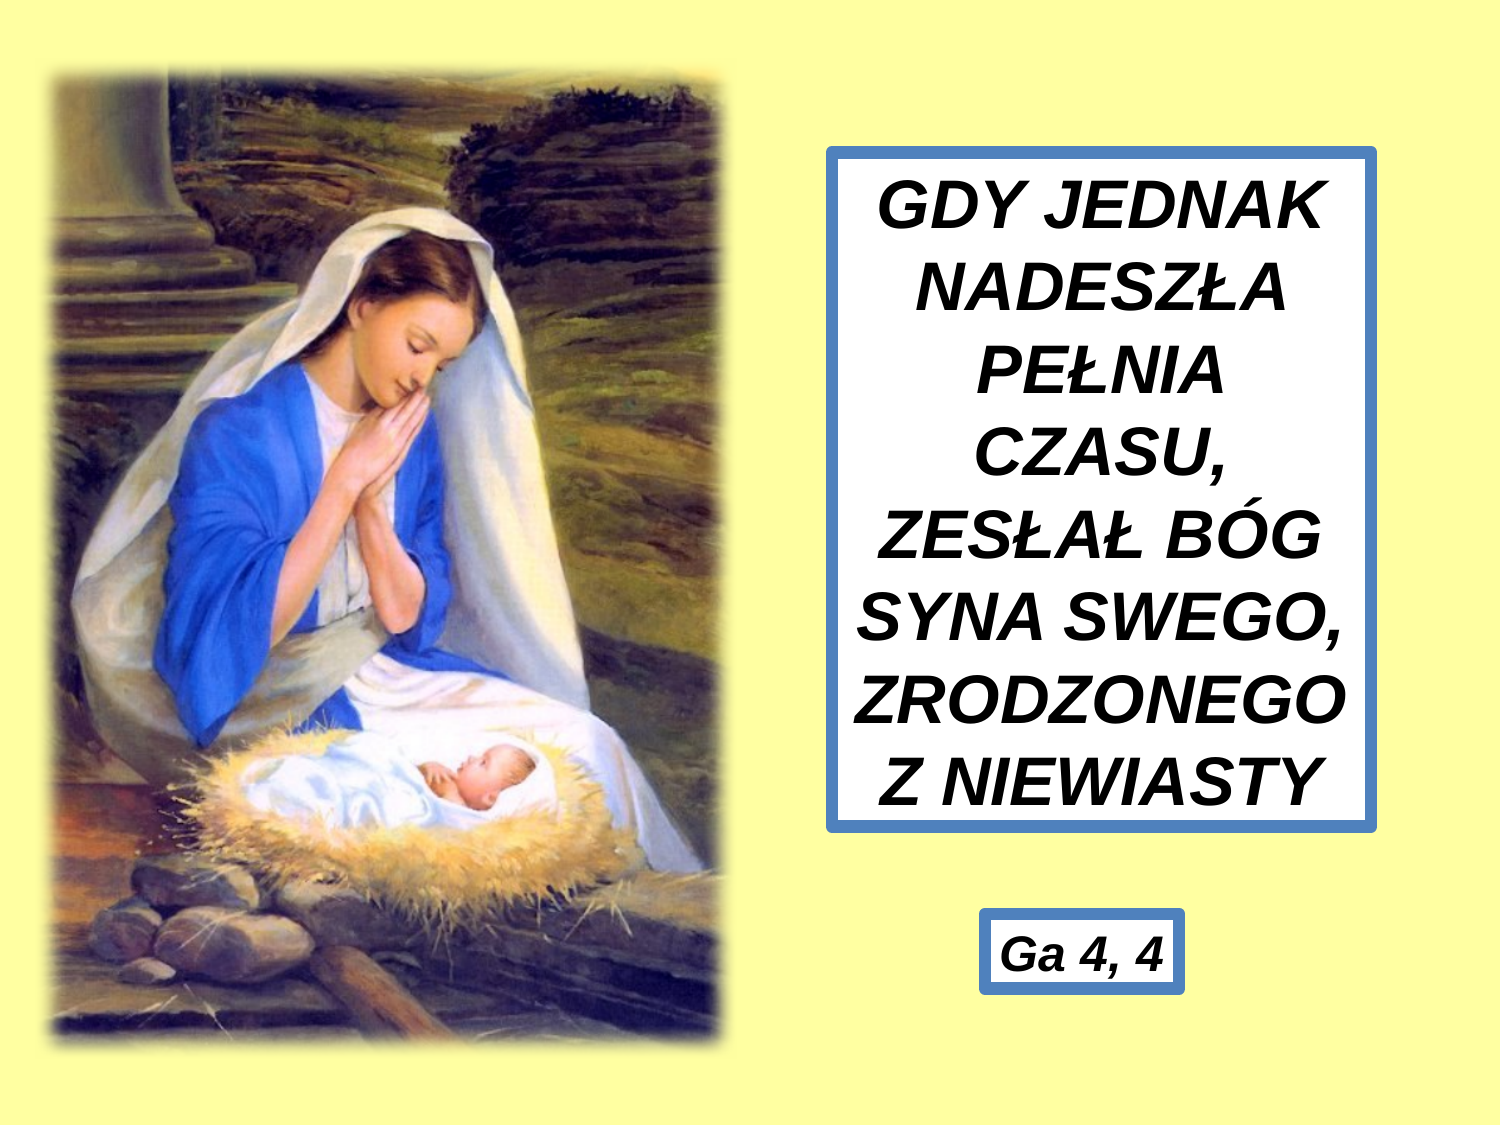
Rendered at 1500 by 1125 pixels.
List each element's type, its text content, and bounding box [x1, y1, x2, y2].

text_box GDY JEDNAK NADESZŁA PEŁNIA CZASU, ZESŁAŁ BÓG SYNA SWEGO, ZRODZONEGO Z NIEWIASTY [830, 150, 1373, 829]
text_box Ga 4, 4 [983, 912, 1181, 991]
picture [34, 58, 737, 1059]
